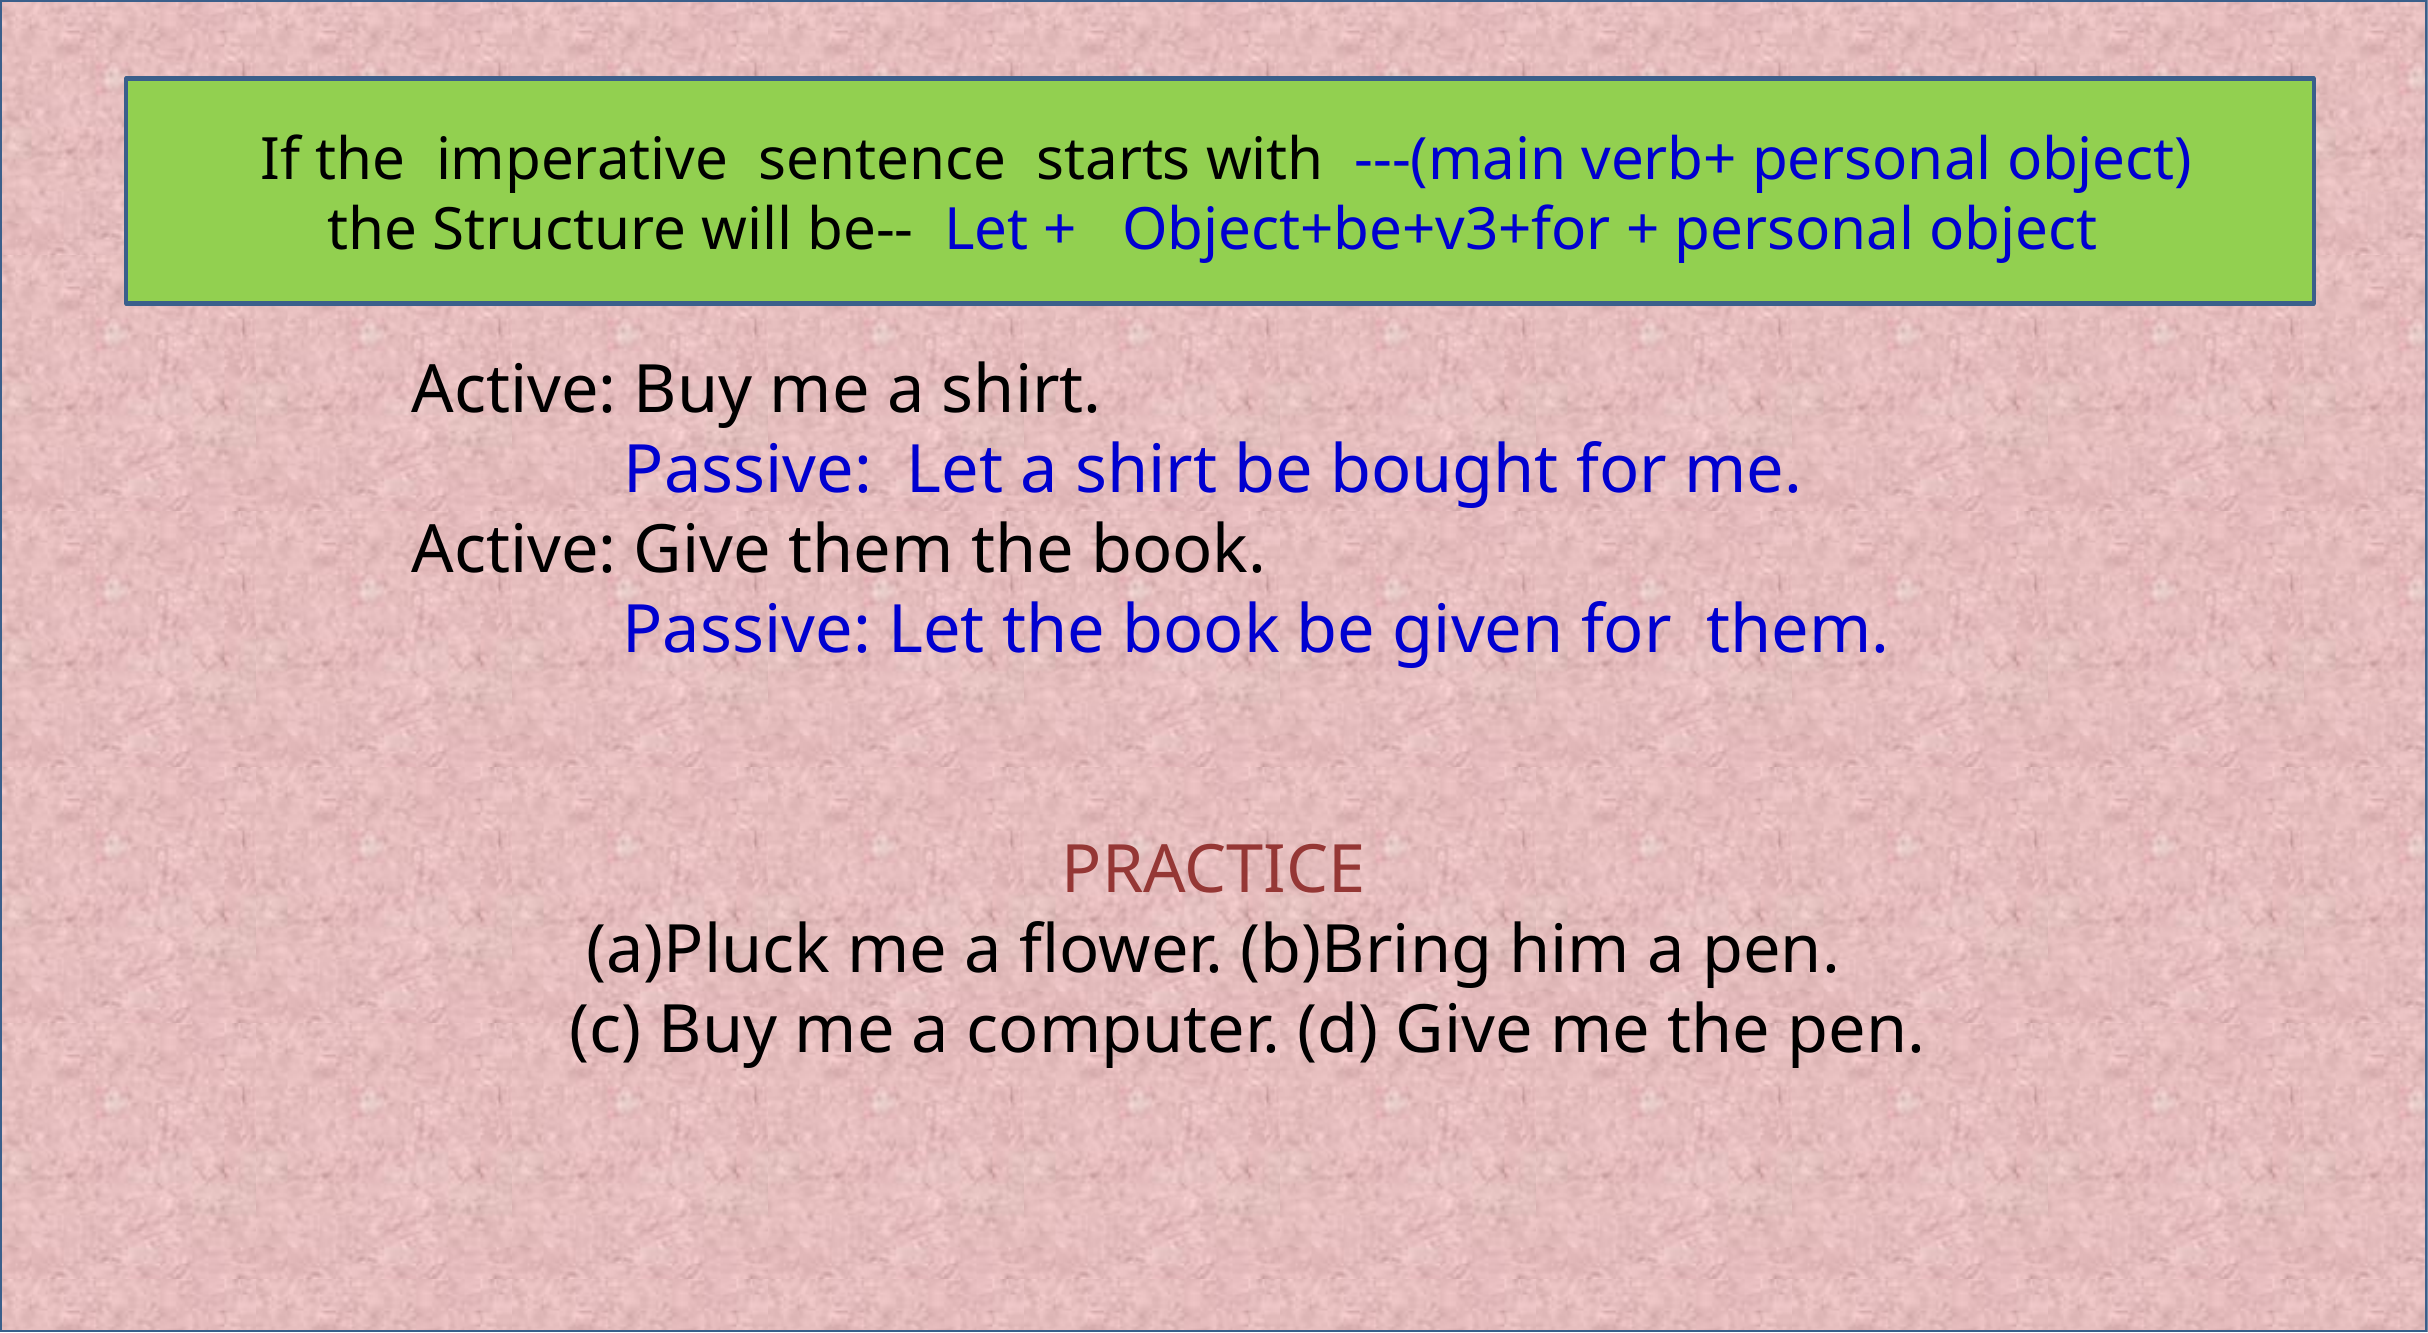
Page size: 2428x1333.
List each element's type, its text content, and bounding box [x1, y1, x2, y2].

text_box If the imperative sentence starts with ---(main verb+ personal object) the Structure will be-- Let + Object+be+v3+for + personal object [124, 76, 2316, 306]
text_box Active: Buy me a shirt. Passive: Let a shirt be bought for me. Active: Give them the book. Passive: Let the book be given for them. PRACTICE (a)Pluck me a flower. (b)Bring him a pen. (c) Buy me a computer. (d) Give me the pen. [0, 0, 2428, 1332]
